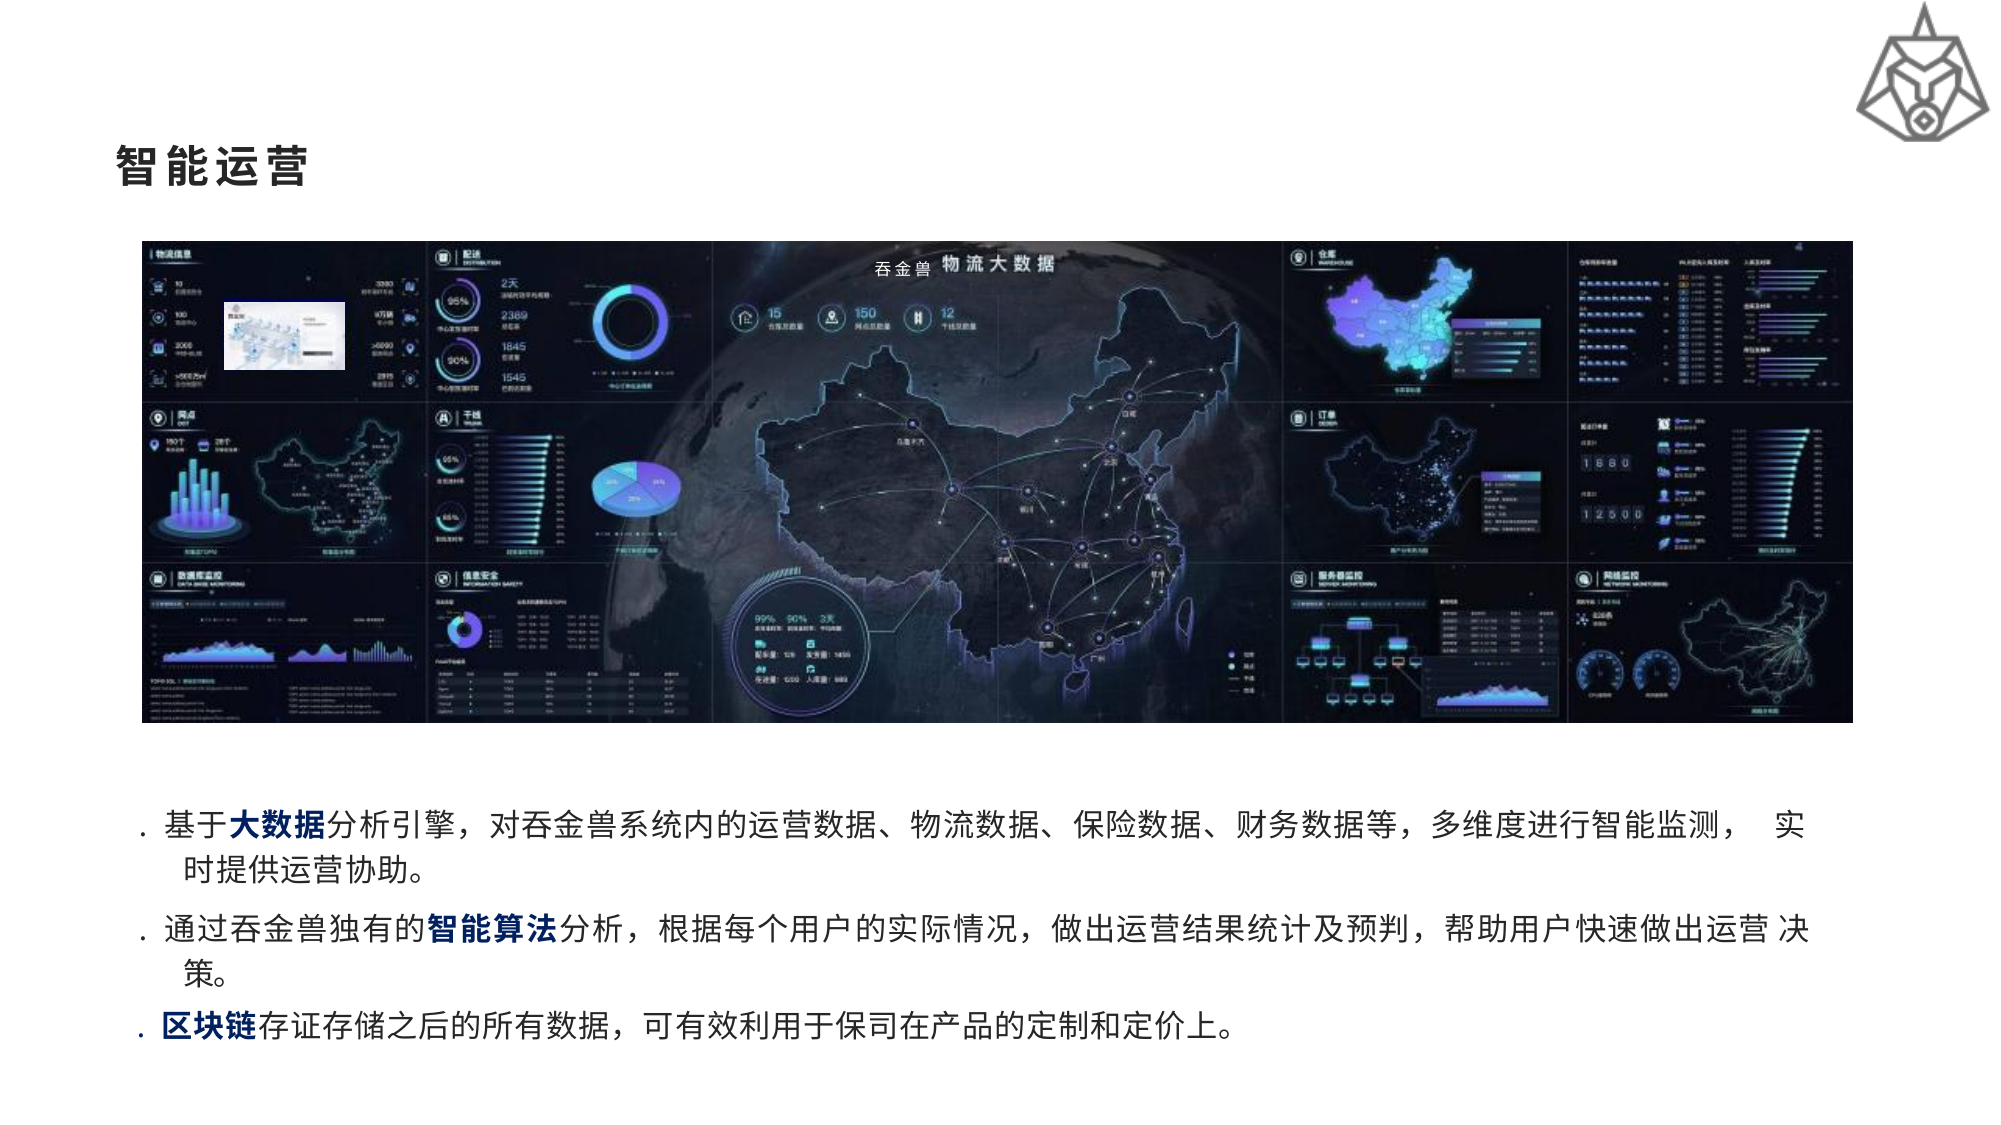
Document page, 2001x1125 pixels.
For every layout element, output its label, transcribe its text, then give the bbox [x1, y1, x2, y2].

text_box 智能运营 [113, 135, 319, 193]
picture [141, 241, 1853, 723]
picture [1856, 1, 1991, 145]
text_box . 基于大数据分析引擎，对吞金兽系统内的运营数据、物流数据、保险数据、财务数据等，多维度进行智能监测， 实时提供运营协助。 . 通过吞金兽独有的智能算法分析，根据每个用户的实际情况，做出运营结果统计及预判，帮助用户快速做出运营 决策。 . 区块链存证存储之后的所有数据，可有效利用于保司在产品的定制和定价上。 [136, 794, 1818, 1046]
